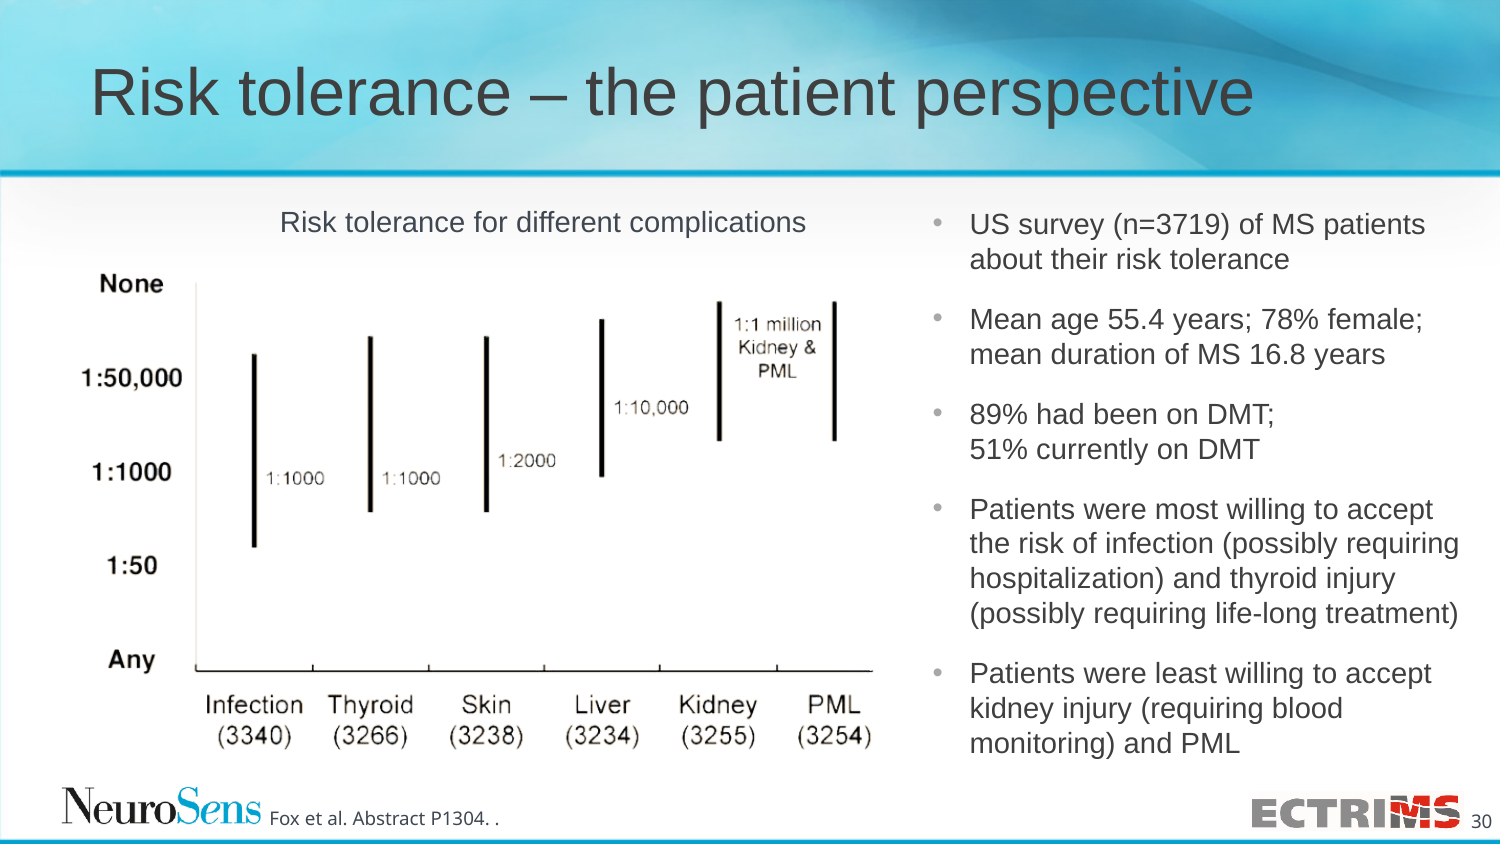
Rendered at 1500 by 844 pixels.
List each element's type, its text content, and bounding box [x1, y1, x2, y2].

text_box Risk tolerance for different complications [254, 196, 834, 246]
title Risk tolerance – the patient perspective [75, 18, 1486, 160]
text_box Fox et al. Abstract P1304. . [254, 798, 1242, 837]
picture [0, 0, 1500, 171]
list US survey (n=3719) of MS patients about their risk tolerance Mean age 55.4 years; 78% female; mean duration of MS 16.8 years 89% had been on DMT; 51% currently on DMT Patients were most willing to accept the risk of infection (possibly requiring hospitalization) and thyroid injury (possibly requiring life-long treatment) Patients were least willing to accept kidney injury (requiring blood monitoring) and PML [903, 189, 1486, 701]
picture [0, 175, 1500, 839]
slide_number 30 [1456, 802, 1500, 837]
